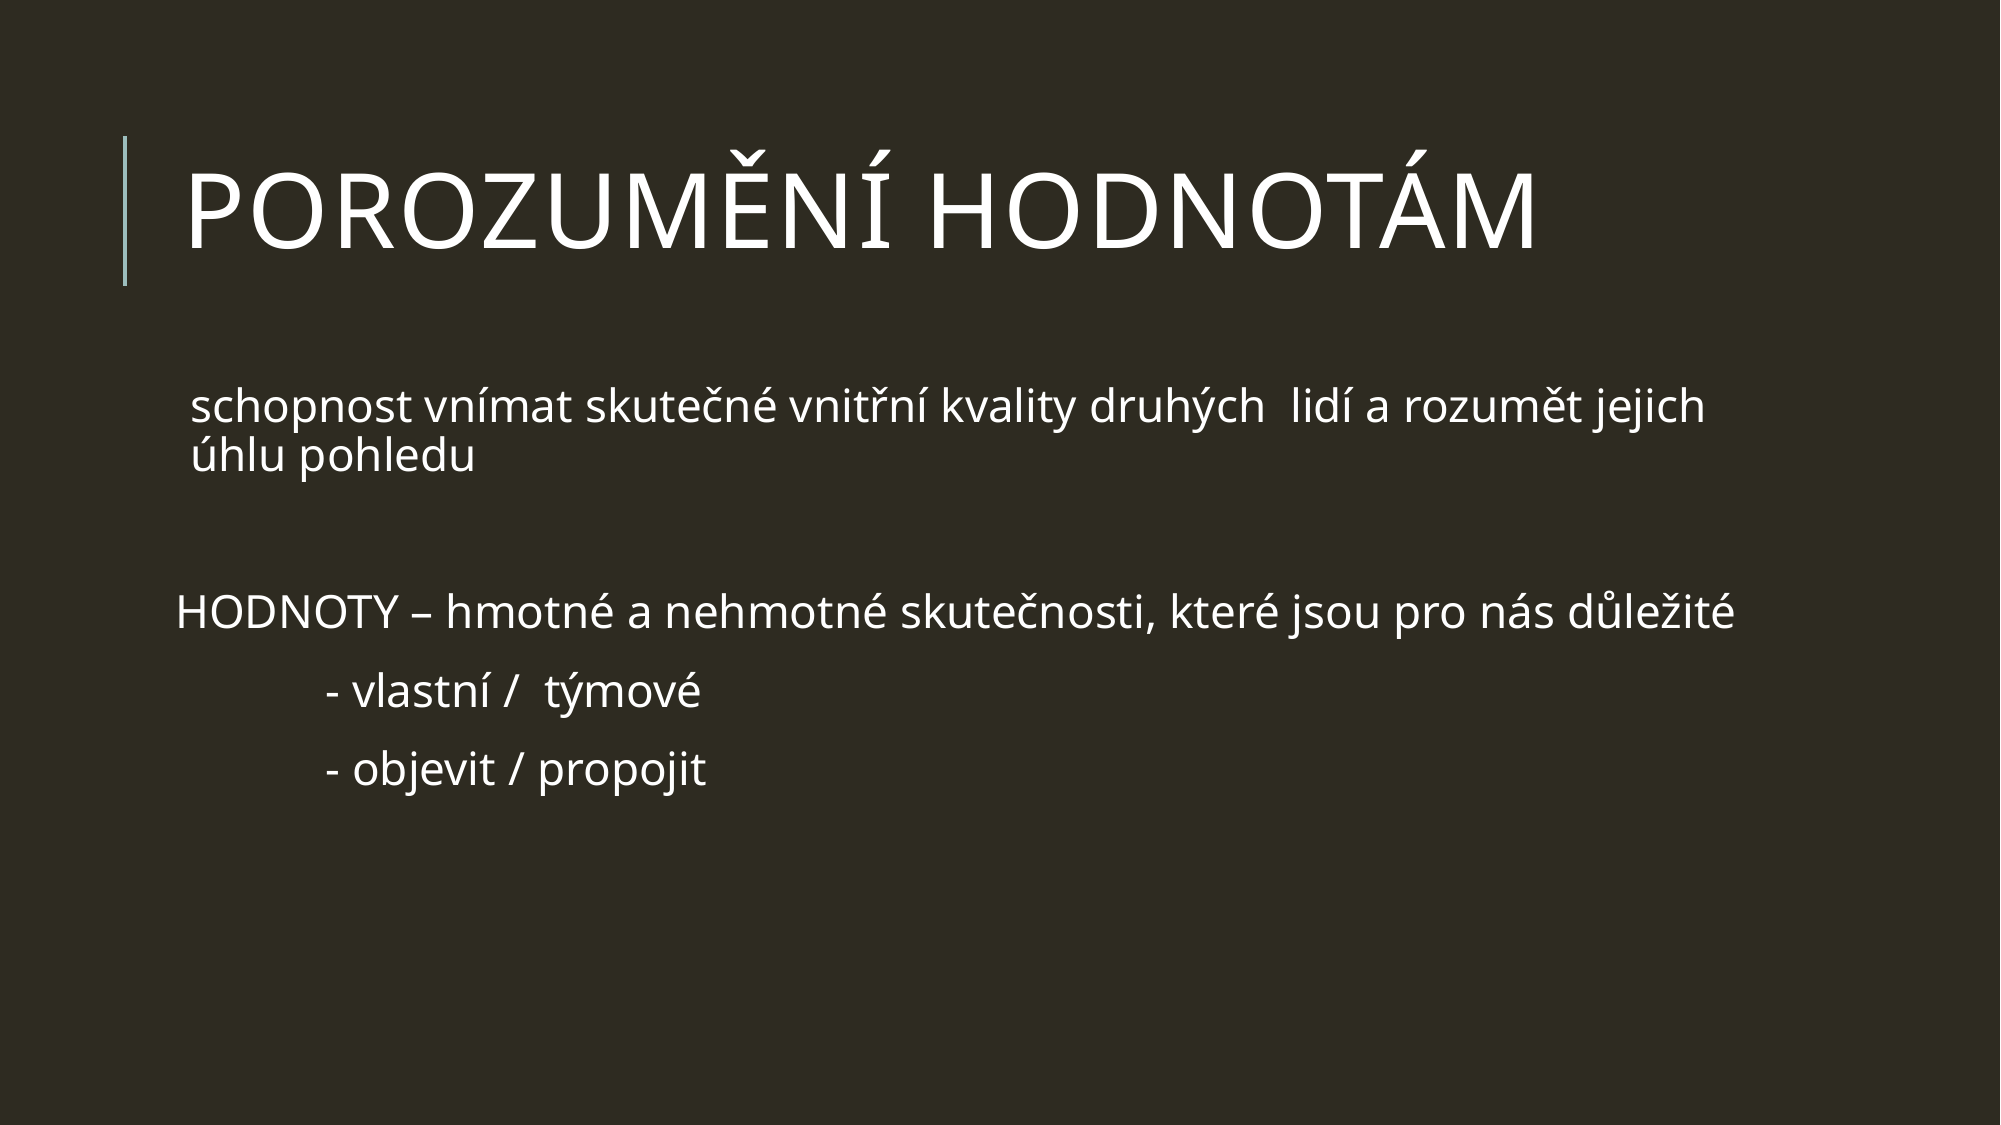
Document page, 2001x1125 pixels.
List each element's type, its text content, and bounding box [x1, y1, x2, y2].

list schopnost vnímat skutečné vnitřní kvality druhých lidí a rozumět jejich úhlu pohledu HODNOTY – hmotné a nehmotné skutečnosti, které jsou pro nás důležité - vlastní / týmové - objevit / propojit [168, 375, 1763, 1035]
title POROZUMĚNÍ HODNOTÁM [168, 96, 1763, 342]
